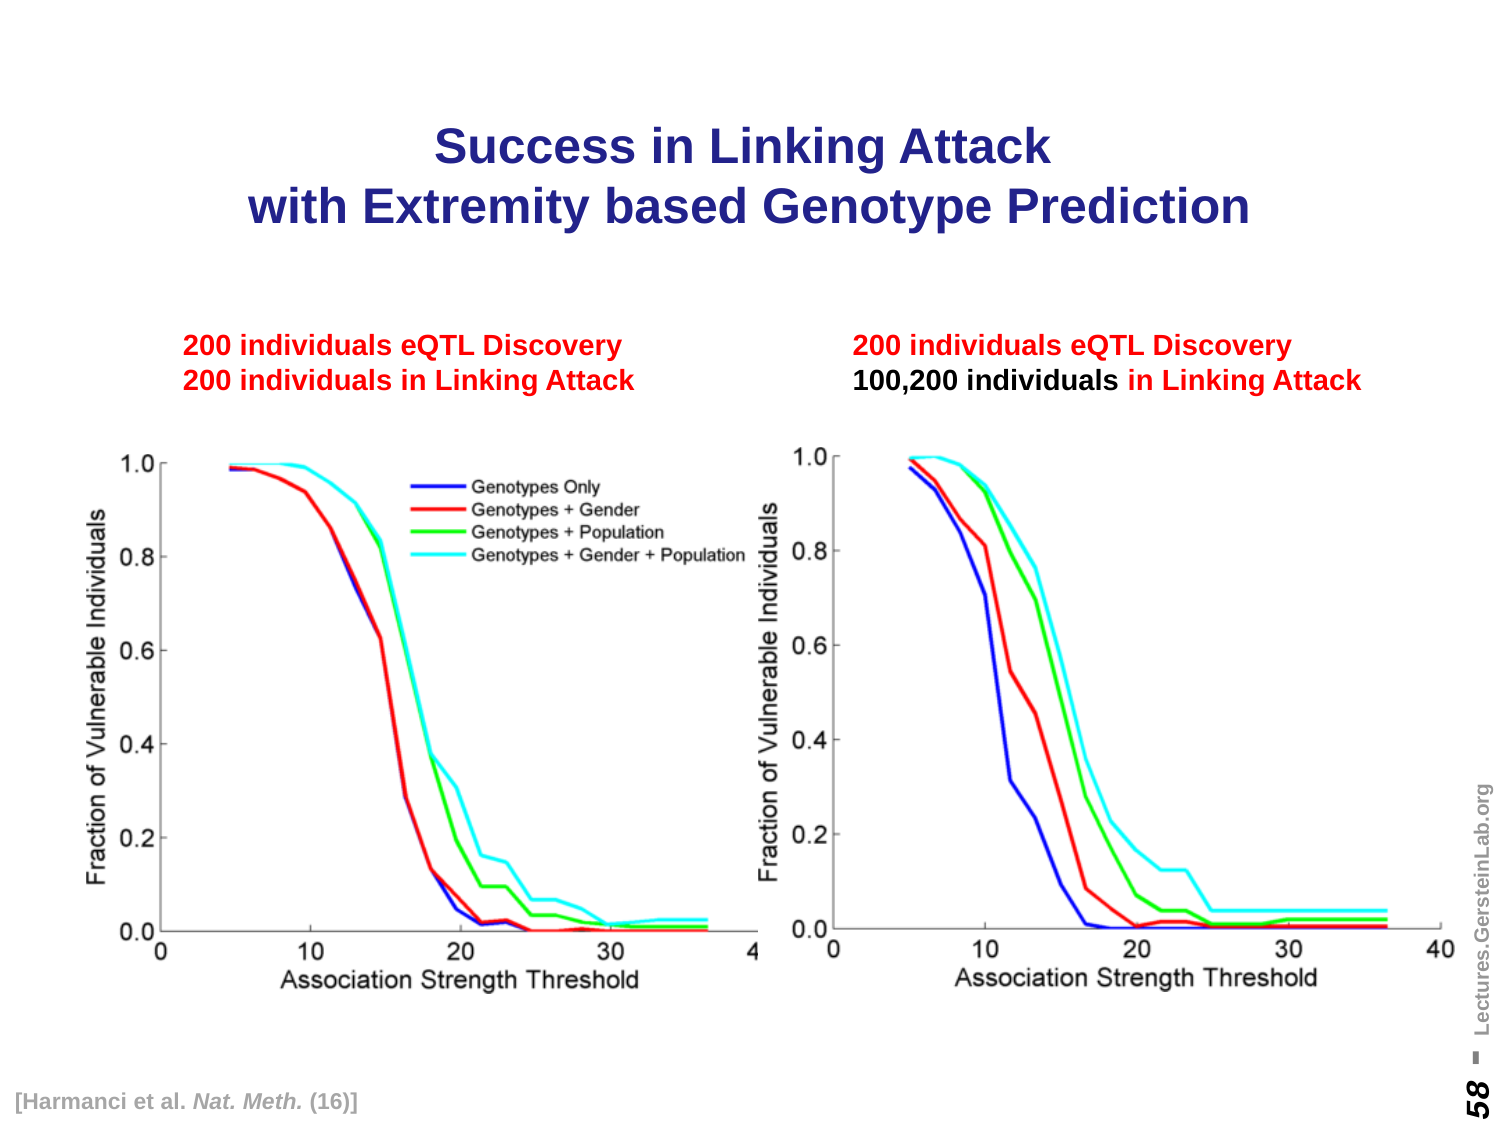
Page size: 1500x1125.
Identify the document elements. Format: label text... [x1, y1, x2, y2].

title Success in Linking Attack with Extremity based Genotype Prediction [103, 91, 1397, 255]
text_box 200 individuals eQTL Discovery 200 individuals in Linking Attack [168, 319, 651, 404]
text_box [Harmanci et al. Nat. Meth. (16)] [0, 1079, 374, 1122]
picture [86, 447, 1455, 994]
text_box 200 individuals eQTL Discovery 100,200 individuals in Linking Attack [837, 319, 1377, 404]
